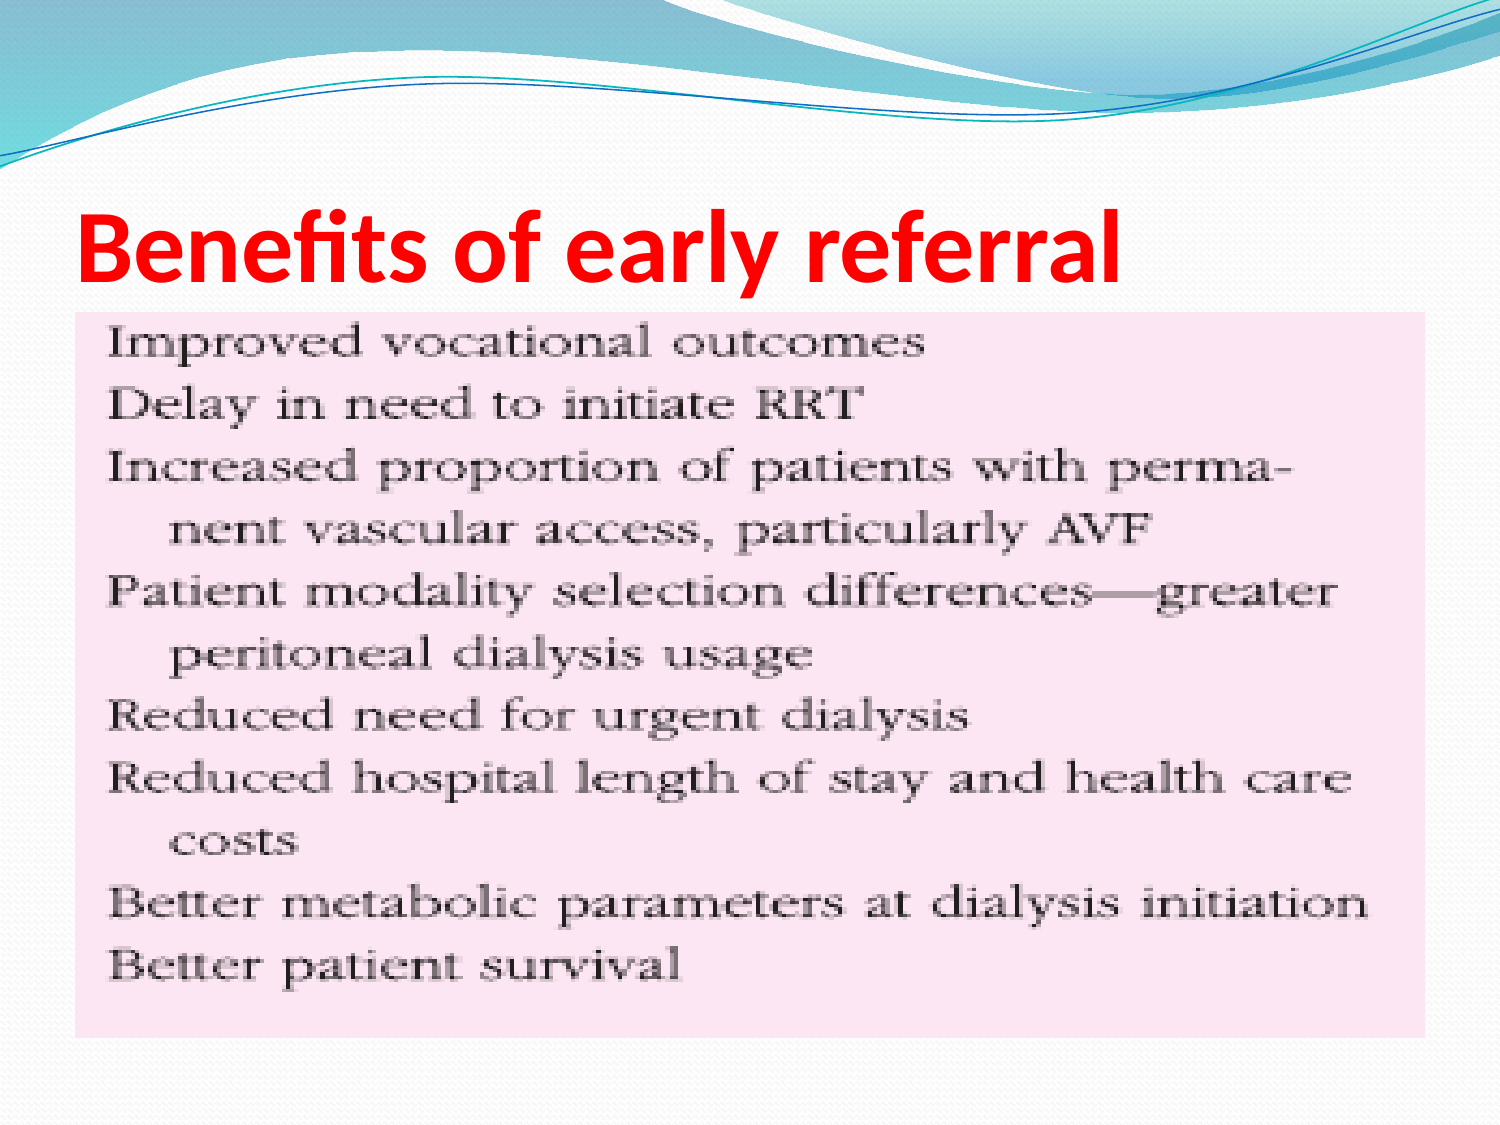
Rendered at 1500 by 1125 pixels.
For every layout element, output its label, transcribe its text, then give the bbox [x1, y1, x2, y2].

title Benefits of early referral [75, 115, 1425, 303]
picture [74, 312, 1426, 1038]
